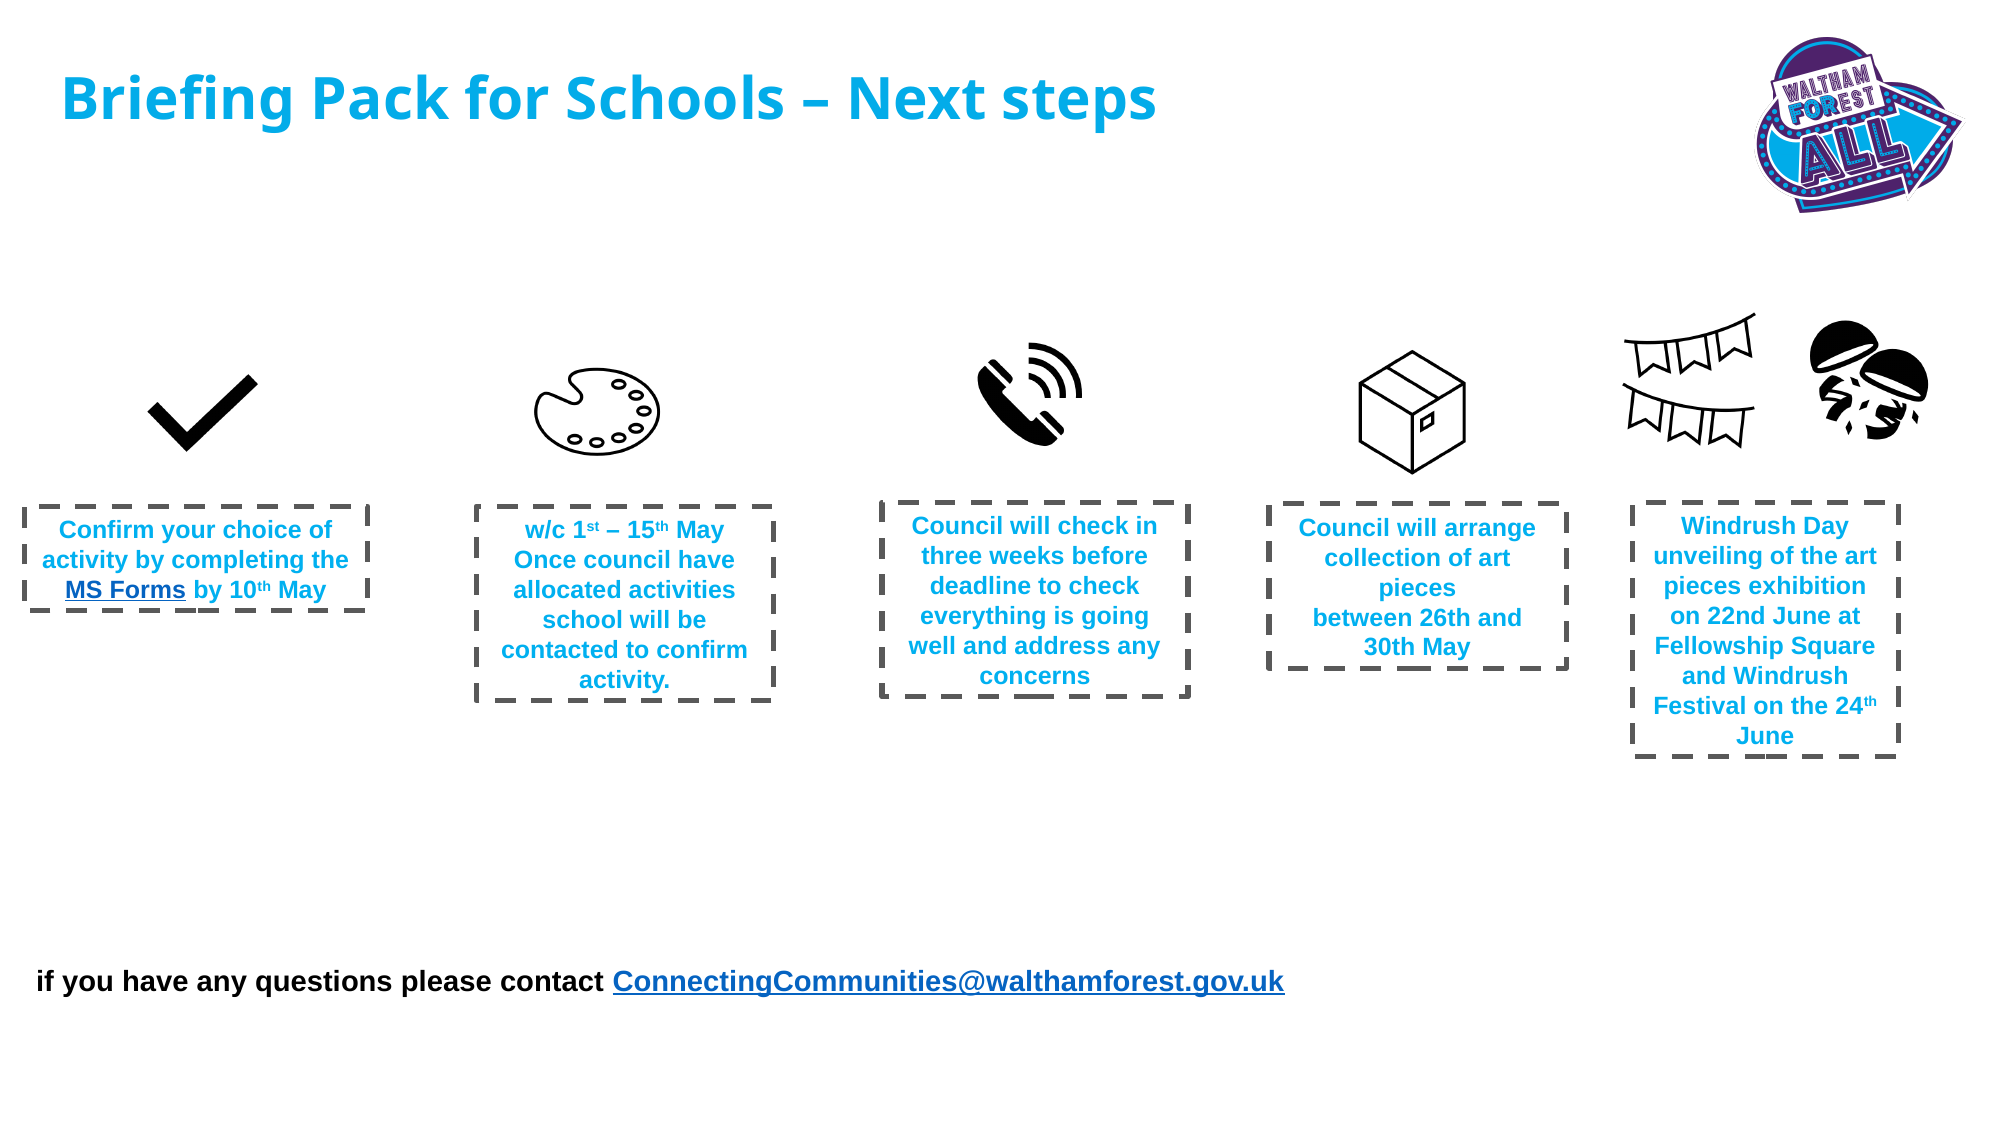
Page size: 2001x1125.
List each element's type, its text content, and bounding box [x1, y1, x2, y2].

text_box if you have any questions please contact ConnectingCommunities@walthamforest.gov.uk [21, 954, 1720, 1005]
text_box Council will arrange collection of art pieces between 26th and 30th May [1268, 503, 1567, 669]
text_box Windrush Day unveiling of the art pieces exhibition on 22nd June at Fellowship Square and Windrush Festival on the 24th June [1632, 502, 1899, 757]
picture [1794, 304, 1945, 455]
picture [145, 355, 260, 470]
text_box Council will check in three weeks before deadline to check everything is going well and address any concerns [881, 502, 1189, 697]
picture [521, 336, 672, 487]
picture [1614, 304, 1765, 455]
title Briefing Pack for Schools – Next steps [45, 61, 1660, 141]
text_box Confirm your choice of activity by completing the MS Forms by 10th May [24, 506, 368, 611]
picture [1335, 336, 1486, 487]
text_box w/c 1st – 15th May Once council have allocated activities school will be contacted to confirm activity. [476, 506, 774, 701]
picture [953, 319, 1104, 470]
